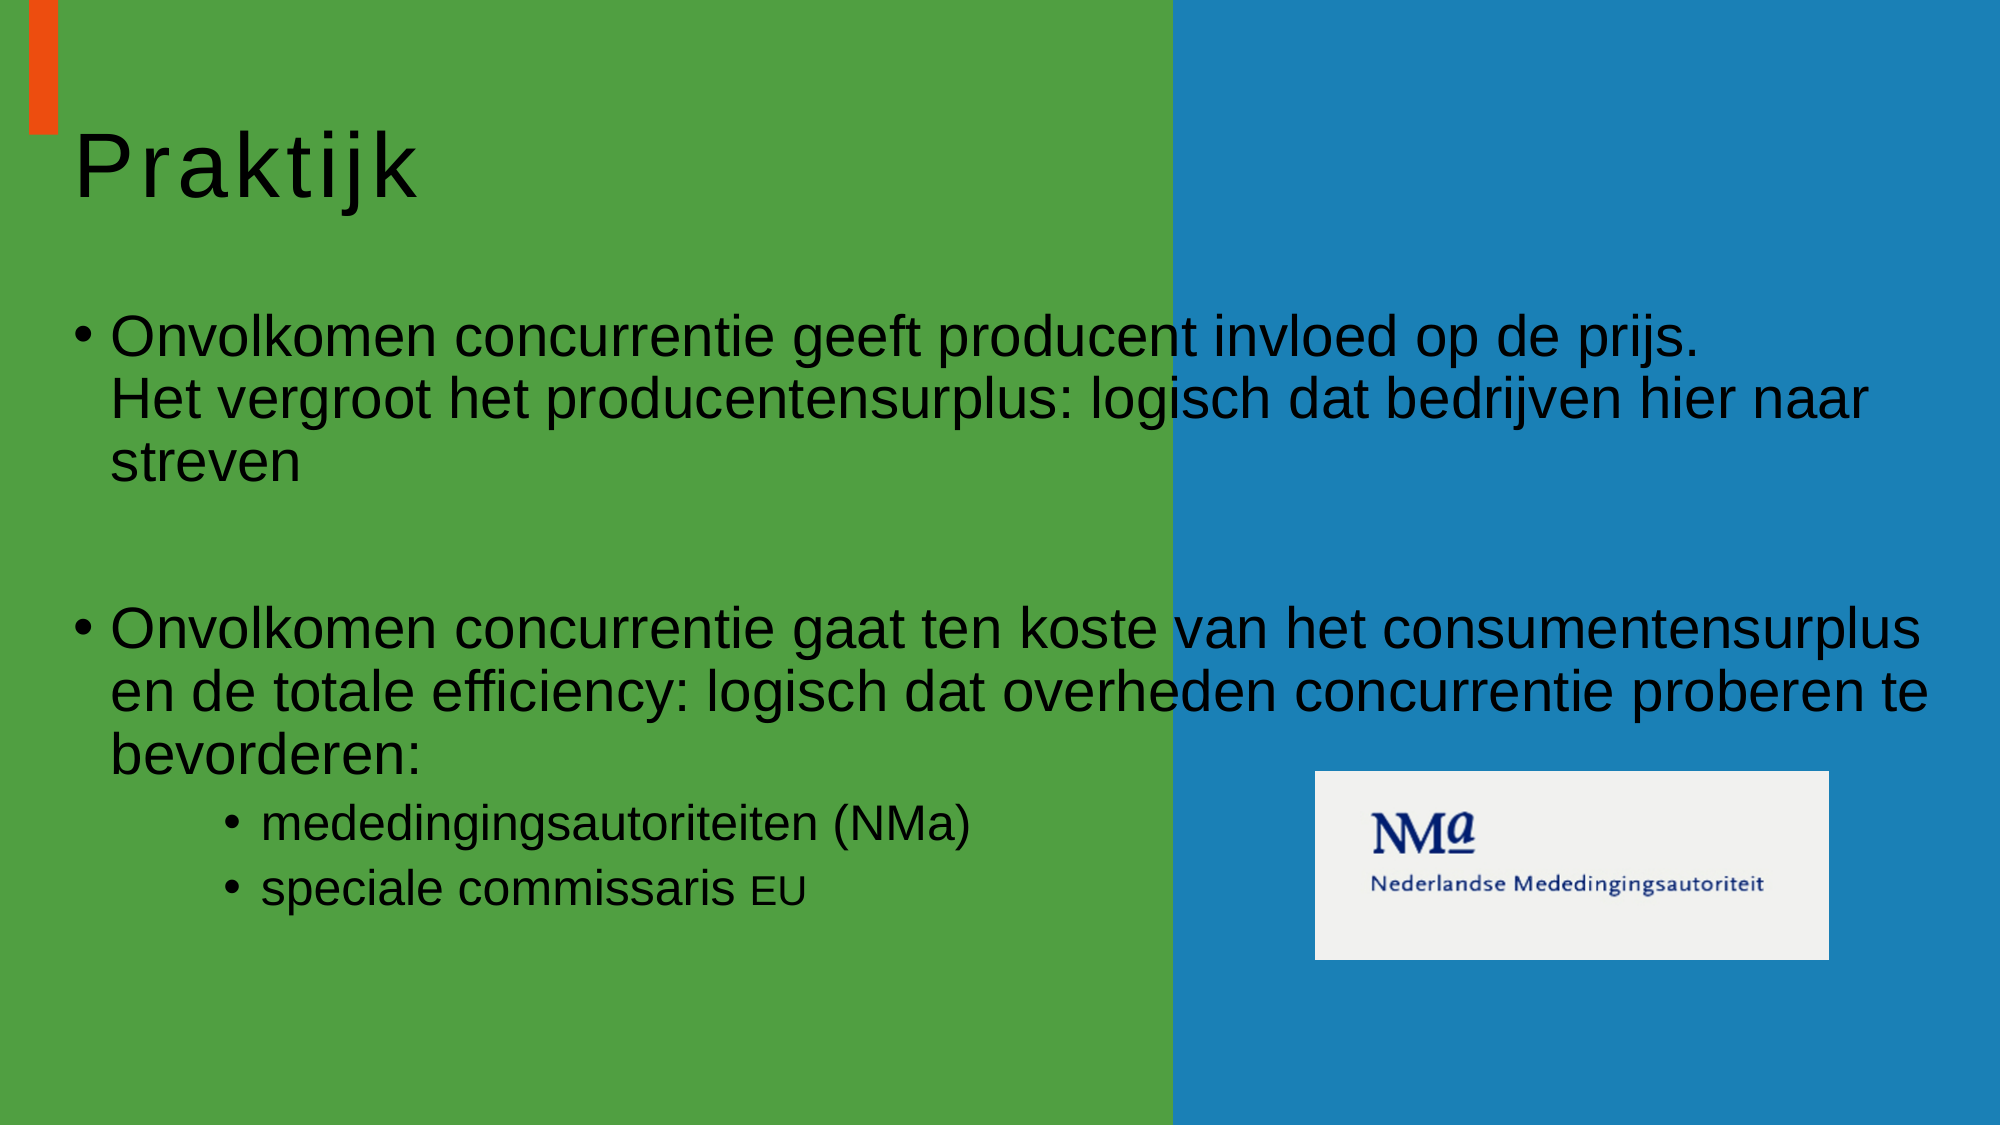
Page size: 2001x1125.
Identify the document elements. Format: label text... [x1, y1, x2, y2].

list Onvolkomen concurrentie geeft producent invloed op de prijs. Het vergroot het producentensurplus: logisch dat bedrijven hier naar streven Onvolkomen concurrentie gaat ten koste van het consumentensurplus en de totale efficiency: logisch dat overheden concurrentie proberen te bevorderen: mededingingsautoriteiten (NMa) speciale commissaris EU [58, 298, 1950, 1012]
picture [1315, 771, 1829, 960]
title Praktijk [58, 58, 1950, 277]
